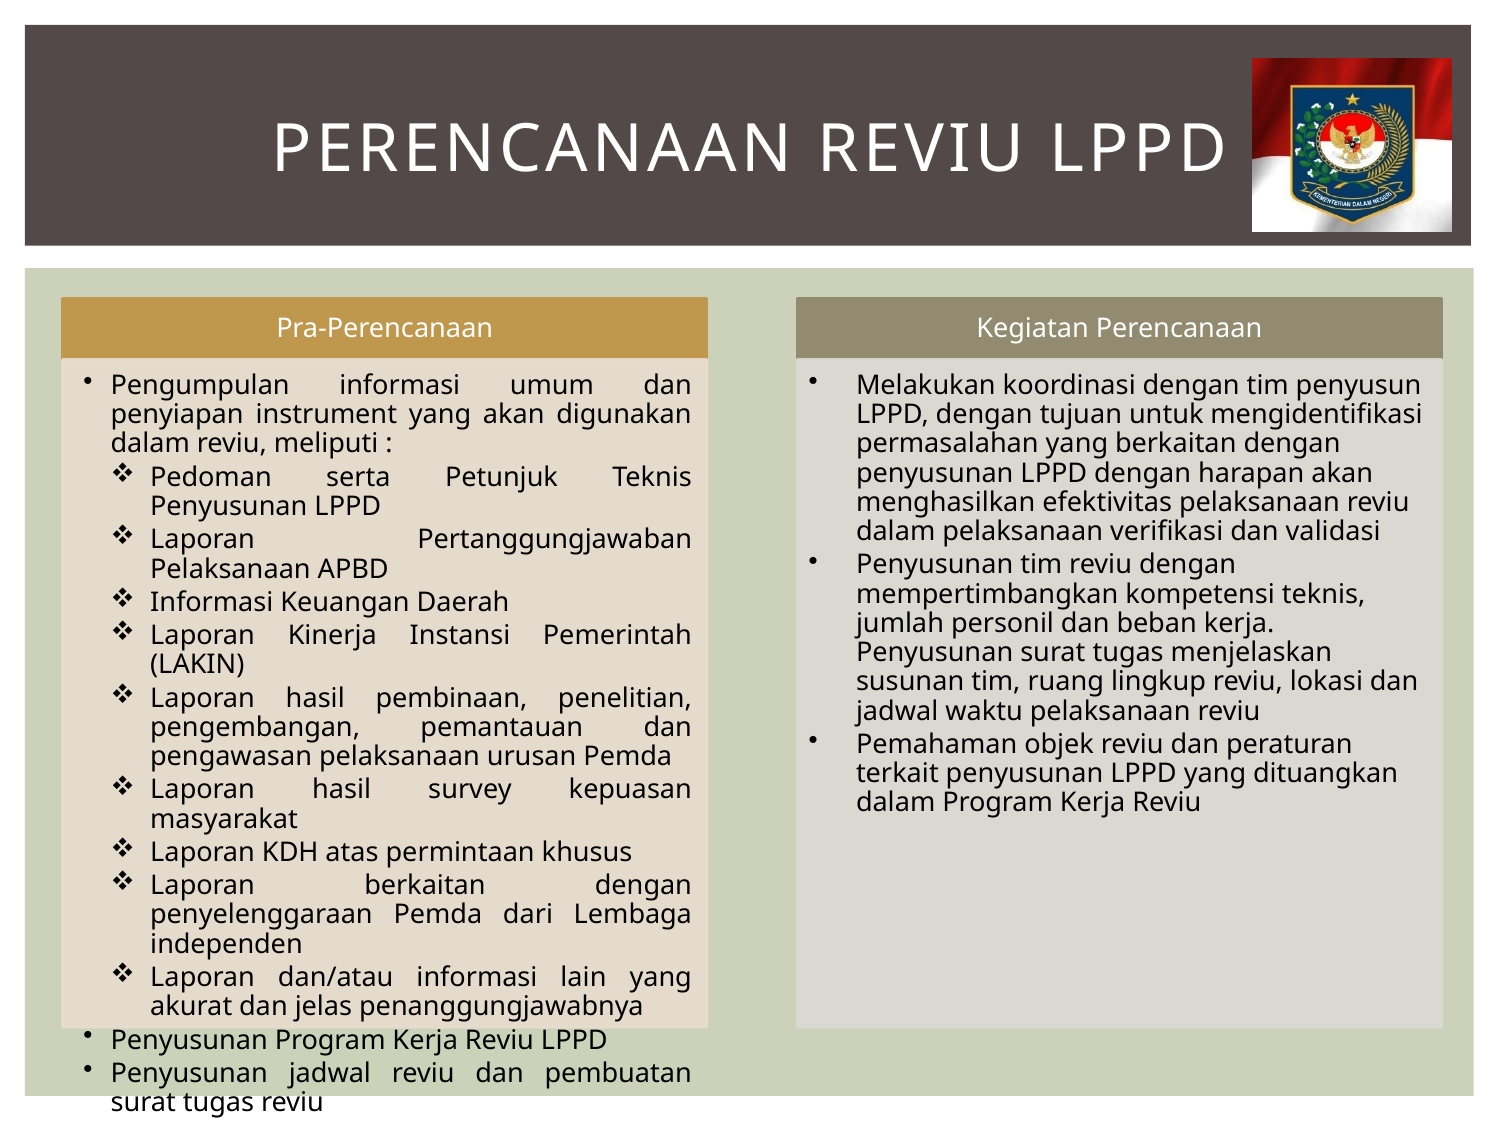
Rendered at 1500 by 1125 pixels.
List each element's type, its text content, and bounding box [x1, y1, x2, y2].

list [62, 230, 1442, 1095]
picture [1251, 58, 1453, 232]
title PERENCANAAN REVIU LPPD [62, 58, 1251, 230]
